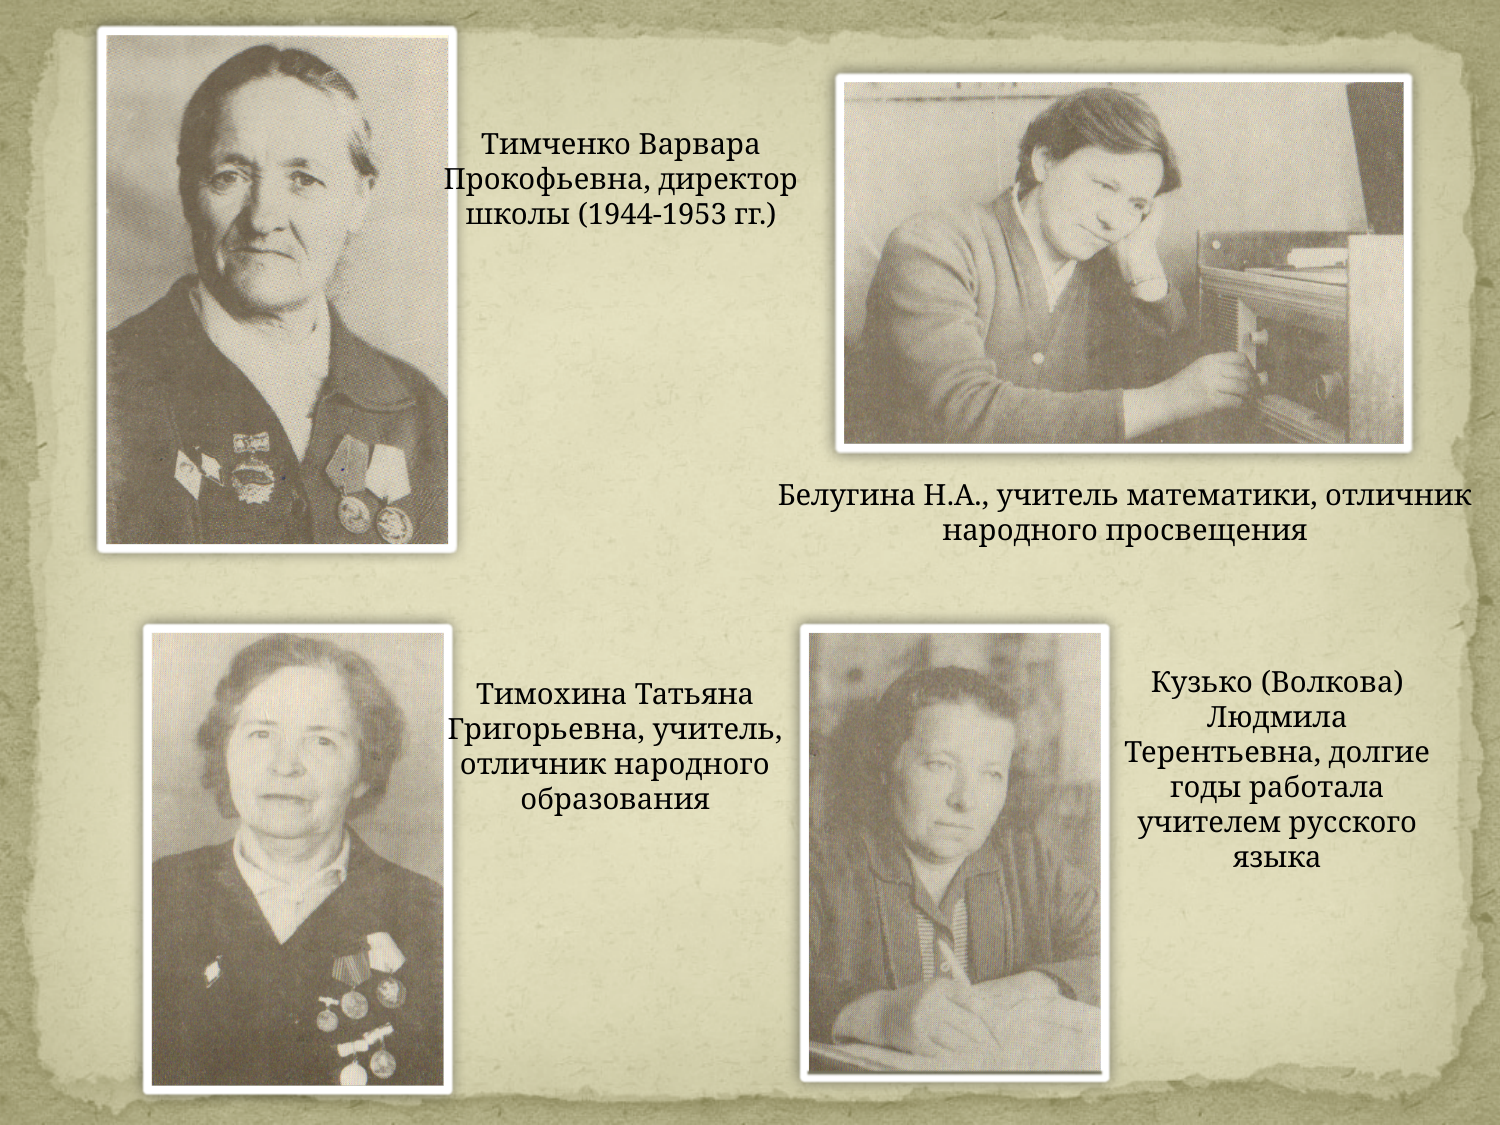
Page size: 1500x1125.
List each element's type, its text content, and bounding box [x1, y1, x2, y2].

text_box Тимченко Варвара Прокофьевна, директор школы (1944-1953 гг.) [457, 117, 824, 238]
text_box Тимохина Татьяна Григорьевна, учитель, отличник народного образования [453, 667, 797, 823]
picture [844, 82, 1403, 443]
picture [809, 633, 1100, 1071]
picture [152, 633, 443, 1085]
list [107, 37, 446, 543]
text_box Белугина Н.А., учитель математики, отличник народного просвещения [749, 468, 1500, 554]
text_box Кузько (Волкова) Людмила Терентьевна, долгие годы работала учителем русского языка [1110, 656, 1454, 881]
